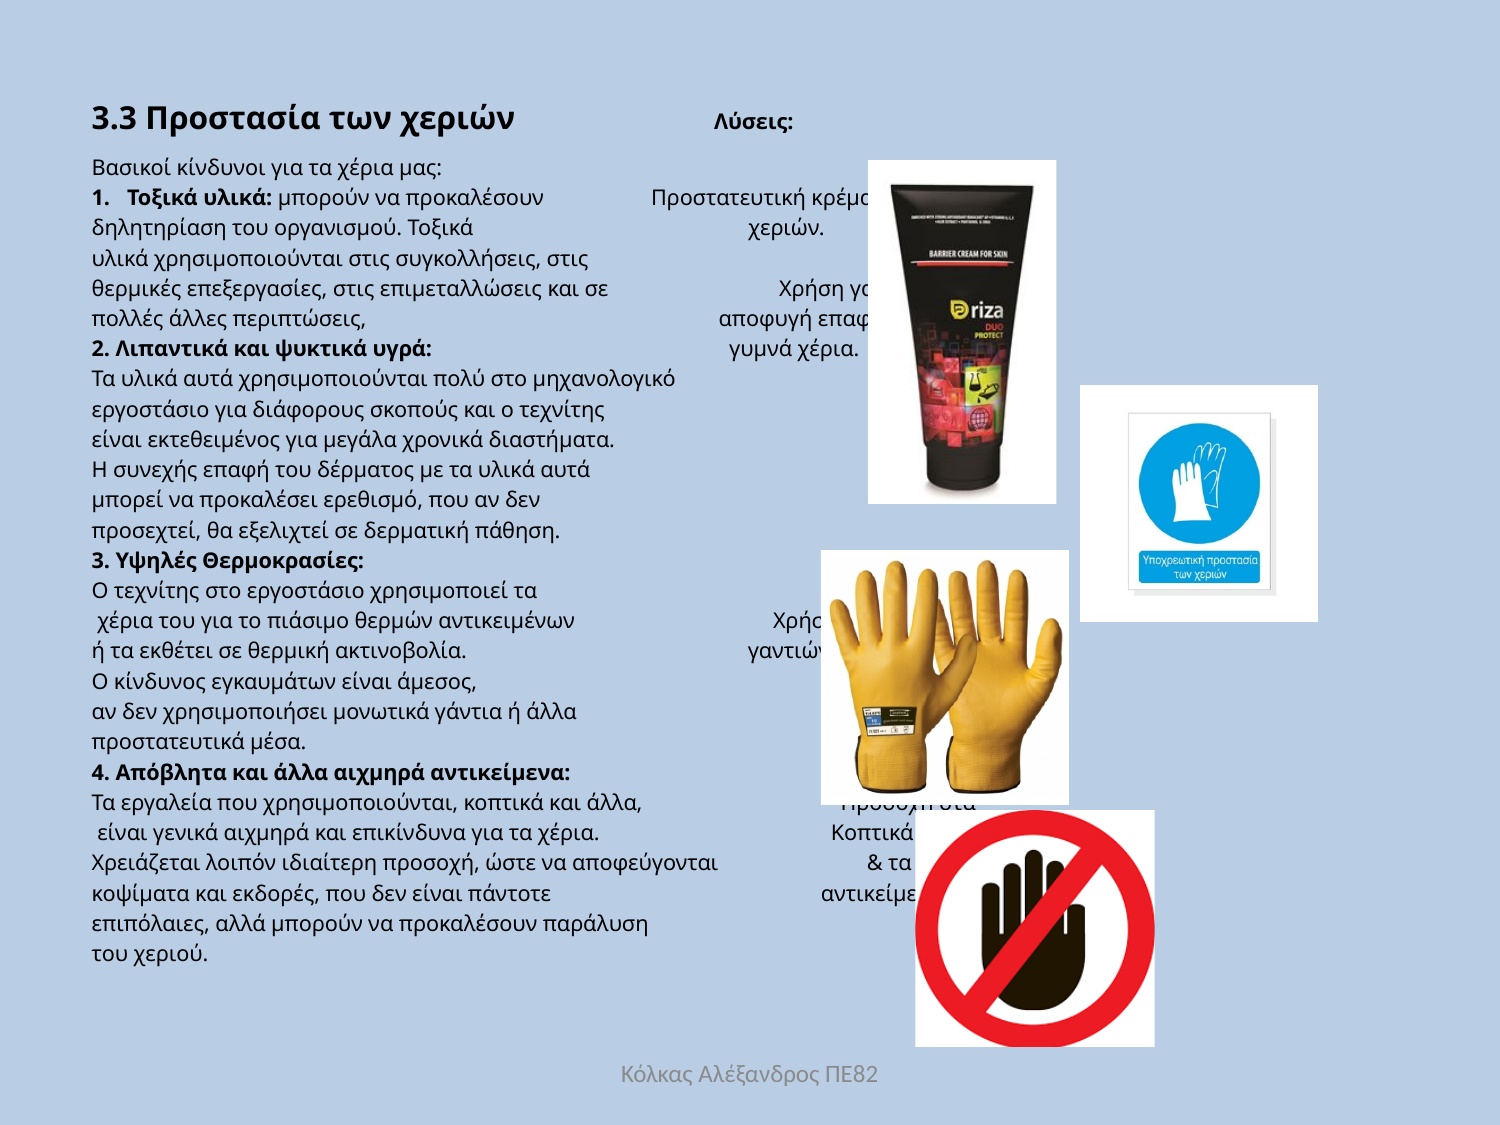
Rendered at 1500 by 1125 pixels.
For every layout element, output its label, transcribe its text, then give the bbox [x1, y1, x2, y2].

picture [867, 160, 1057, 504]
picture [915, 810, 1155, 1047]
list 3.3 Προστασία των χεριών Λύσεις: Βασικοί κίνδυνοι για τα χέρια μας: Τοξικά υλικά: μπορούν να προκαλέσουν Προστατευτική κρέμα δηλητηρίαση του οργανισμού. Τοξικά χεριών. υλικά χρησιμοποιούνται στις συγκολλήσεις, στις θερμικές επεξεργασίες, στις επιμεταλλώσεις και σε Χρήση γαντιών και πολλές άλλες περιπτώσεις, αποφυγή επαφής με 2. Λιπαντικά και ψυκτικά υγρά: γυμνά χέρια. Τα υλικά αυτά χρησιμοποιούνται πολύ στο μηχανολογικό εργοστάσιο για διάφορους σκοπούς και ο τεχνίτης είναι εκτεθειμένος για μεγάλα χρονικά διαστήματα. Η συνεχής επαφή του δέρματος με τα υλικά αυτά μπορεί να προκαλέσει ερεθισμό, που αν δεν προσεχτεί, θα εξελιχτεί σε δερματική πάθηση. 3. Υψηλές Θερμοκρασίες: Ο τεχνίτης στο εργοστάσιο χρησιμοποιεί τα χέρια του για το πιάσιμο θερμών αντικειμένων Χρήση θερμομονωτικών ή τα εκθέτει σε θερμική ακτινοβολία. γαντιών. Ο κίνδυνος εγκαυμάτων είναι άμεσος, αν δεν χρησιμοποιήσει μονωτικά γάντια ή άλλα προστατευτικά μέσα. 4. Απόβλητα και άλλα αιχμηρά αντικείμενα: Τα εργαλεία που χρησιμοποιούνται, κοπτικά και άλλα, Προσοχή στα είναι γενικά αιχμηρά και επικίνδυνα για τα χέρια. Κοπτικά εργαλεία Χρειάζεται λοιπόν ιδιαίτερη προσοχή, ώστε να αποφεύγονται & τα αιχμηρά κοψίματα και εκδορές, που δεν είναι πάντοτε αντικείμενα επιπόλαιες, αλλά μπορούν να προκαλέσουν παράλυση του χεριού. [76, 90, 1425, 1005]
picture [1080, 385, 1318, 623]
footer Κόλκας Αλέξανδρος ΠΕ82 [512, 1042, 988, 1103]
picture [820, 550, 1070, 806]
